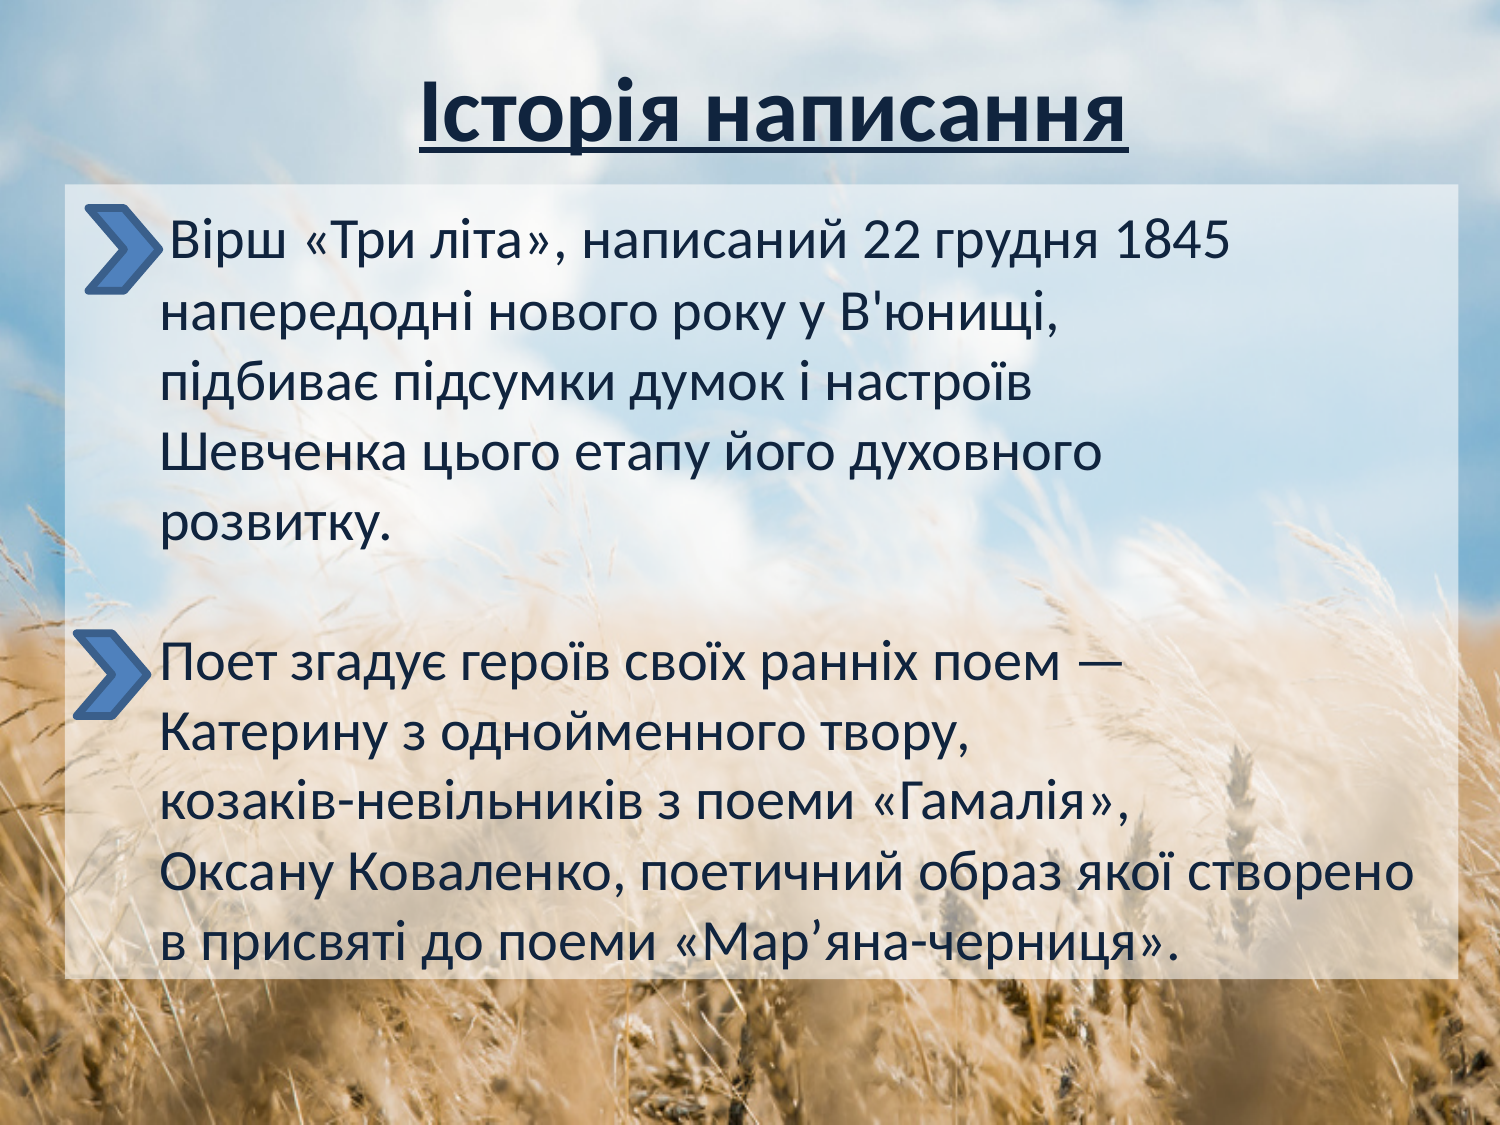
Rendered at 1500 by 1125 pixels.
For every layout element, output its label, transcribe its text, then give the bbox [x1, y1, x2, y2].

text_box Історія написання [324, 42, 1223, 168]
picture [0, 0, 1500, 1125]
text_box Вірш «Три літа», написаний 22 грудня 1845 напередодні нового року у В'юнищі, підбиває підсумки думок і настроїв Шевченка цього етапу його духовного розвитку. Поет згадує героїв своїх ранніх поем — Катерину з однойменного твору, козаків-невільників з поеми «Гамалія», Оксану Коваленко, поетичний образ якої створено в присвяті до поеми «Мар’яна-черниця». [61, 181, 1462, 983]
text_box [84, 204, 164, 295]
text_box [72, 629, 152, 720]
